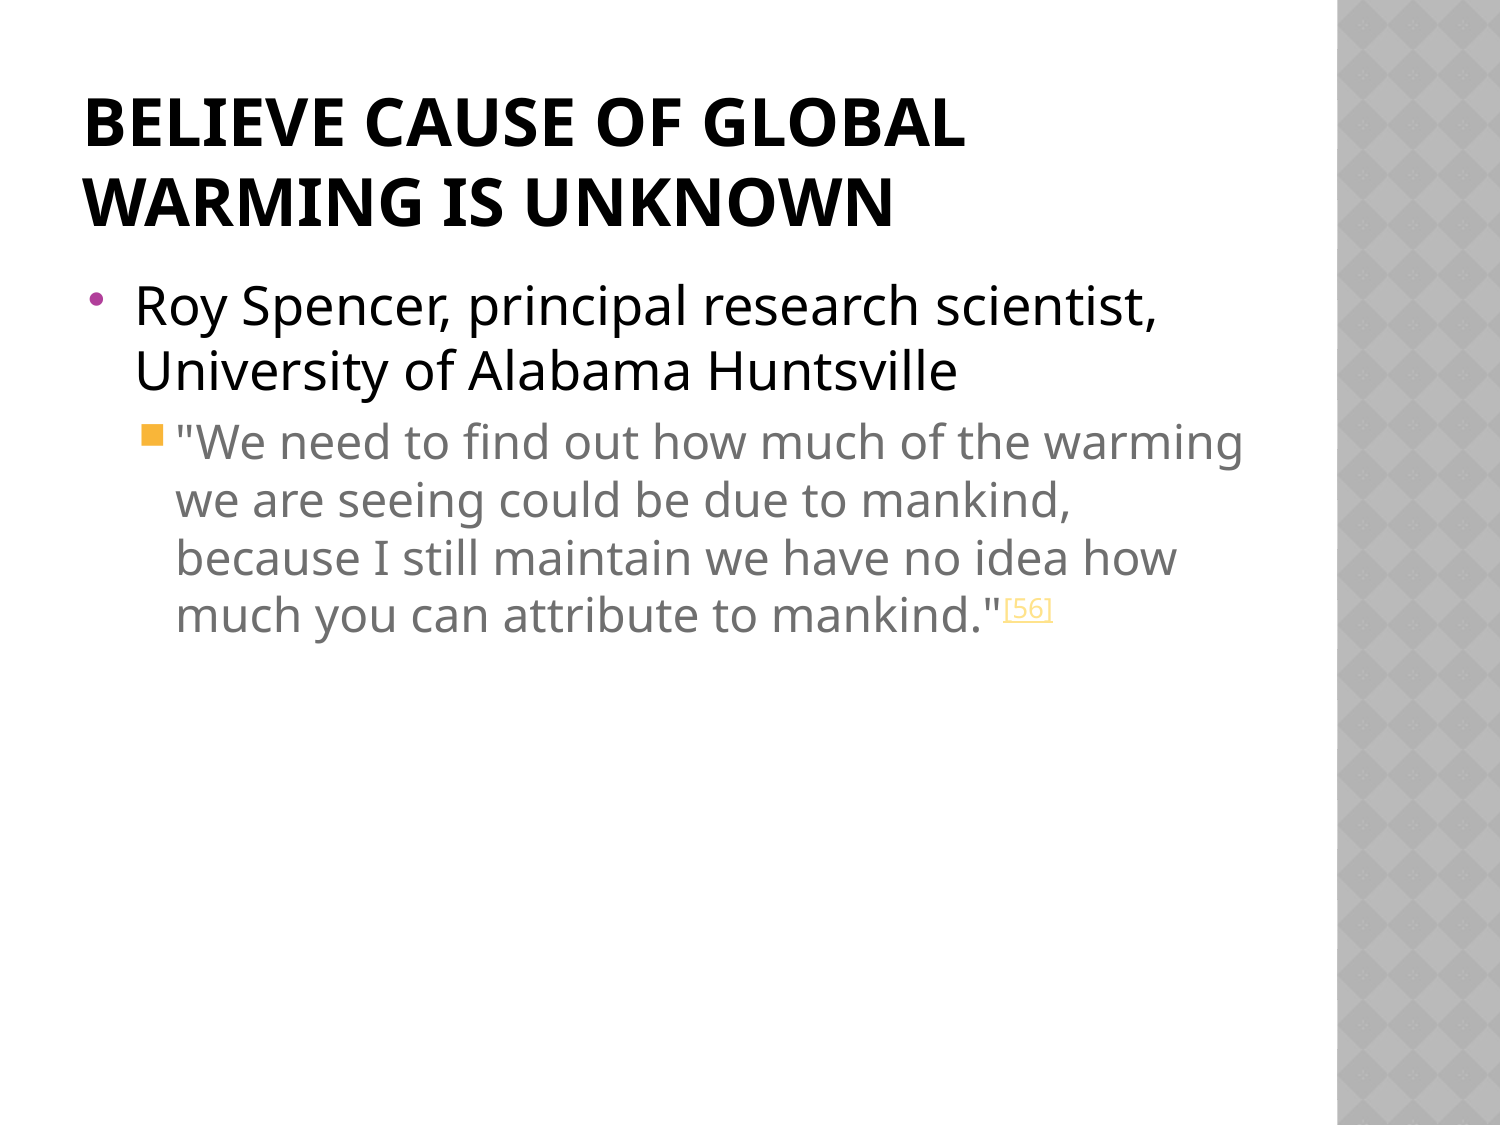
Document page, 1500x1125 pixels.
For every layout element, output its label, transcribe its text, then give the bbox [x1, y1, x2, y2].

list Roy Spencer, principal research scientist, University of Alabama Huntsville "We need to find out how much of the warming we are seeing could be due to mankind, because I still maintain we have no idea how much you can attribute to mankind."[56] [75, 264, 1263, 1059]
title Believe cause of global warming is unknown [75, 52, 1263, 240]
